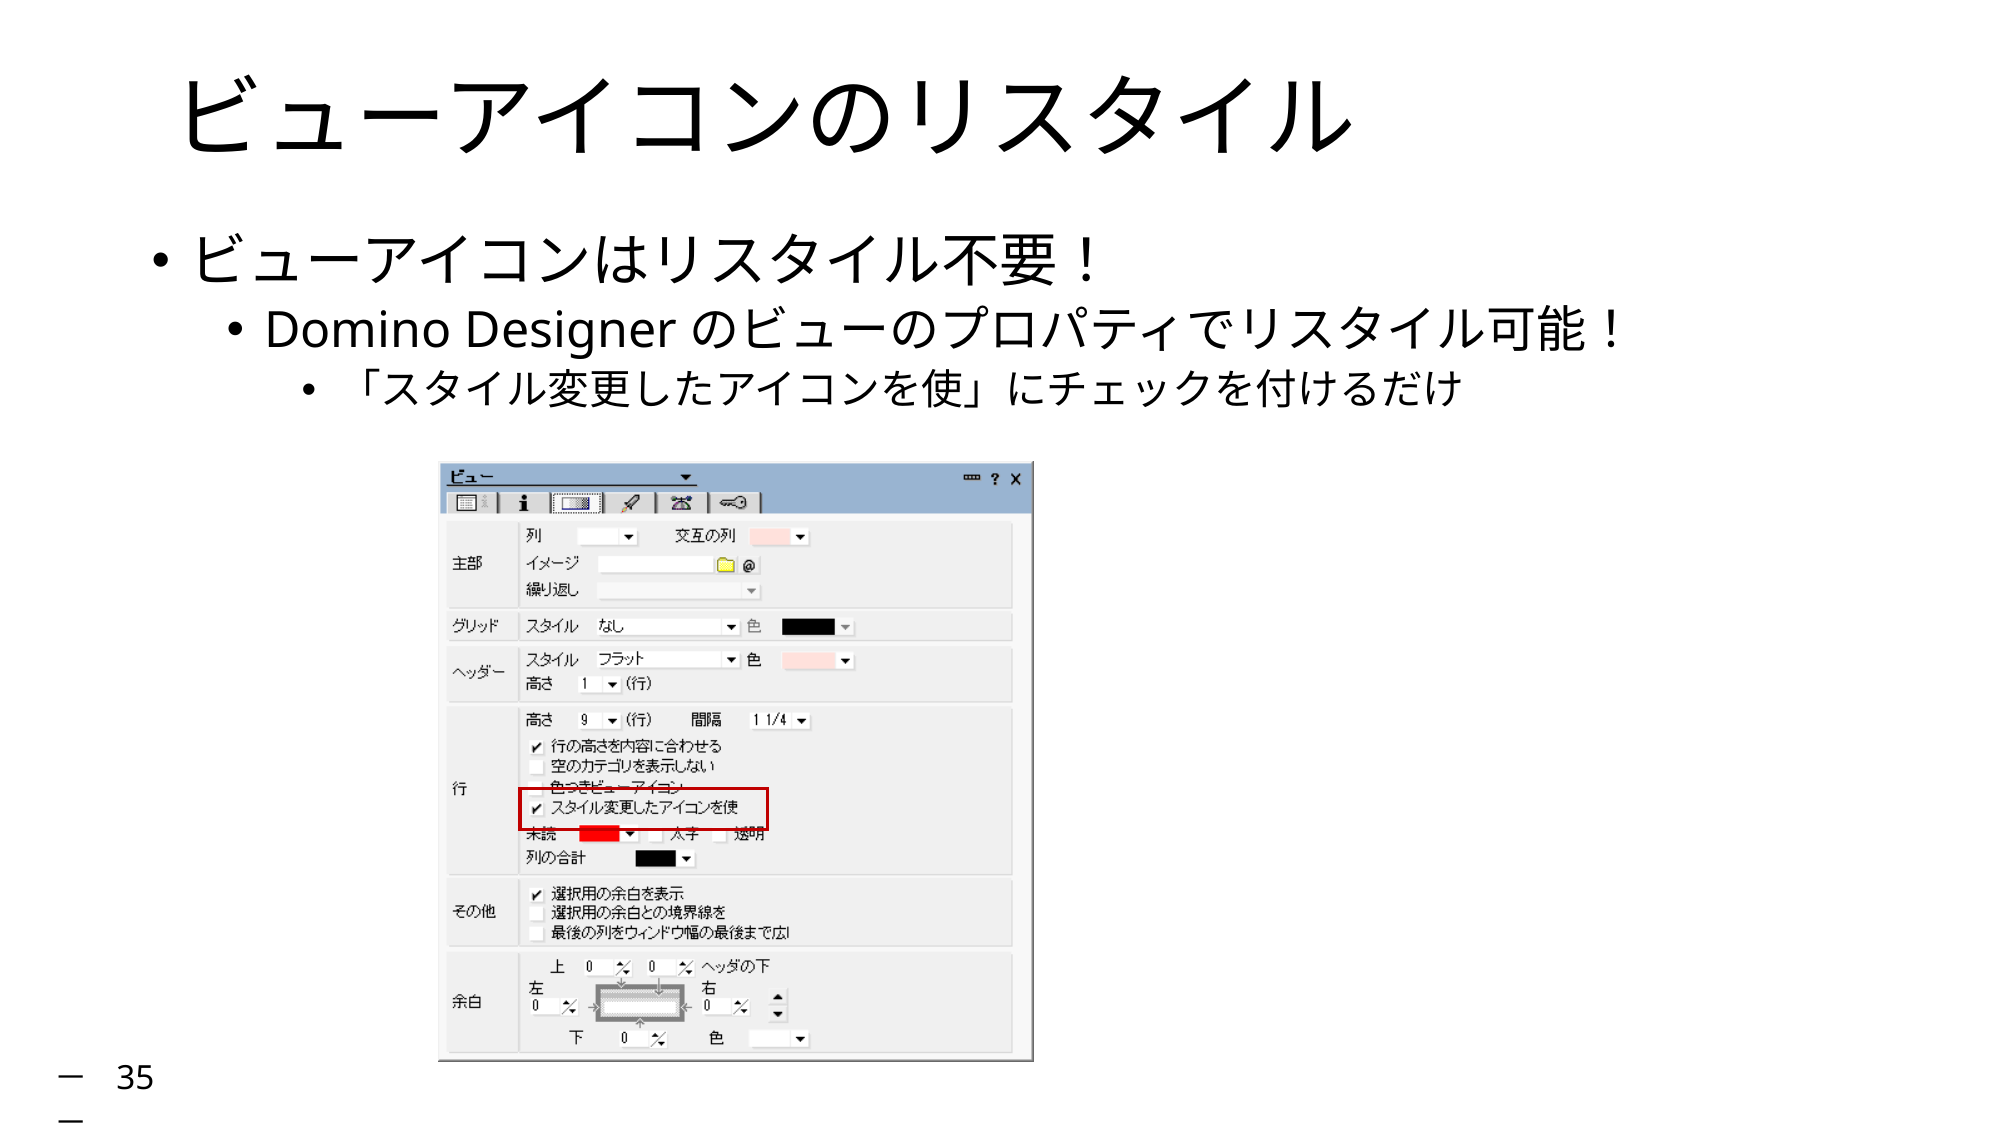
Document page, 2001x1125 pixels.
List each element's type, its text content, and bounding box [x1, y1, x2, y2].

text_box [438, 461, 1034, 1062]
slide_number － 35 － [39, 764, 201, 1125]
title ビューアイコンのリスタイル [157, 63, 1961, 140]
list ビューアイコンはリスタイル不要！ Domino Designerのビューのプロパティでリスタイル可能！ 「スタイル変更したアイコンを使」にチェックを付けるだけ [136, 223, 1961, 1028]
